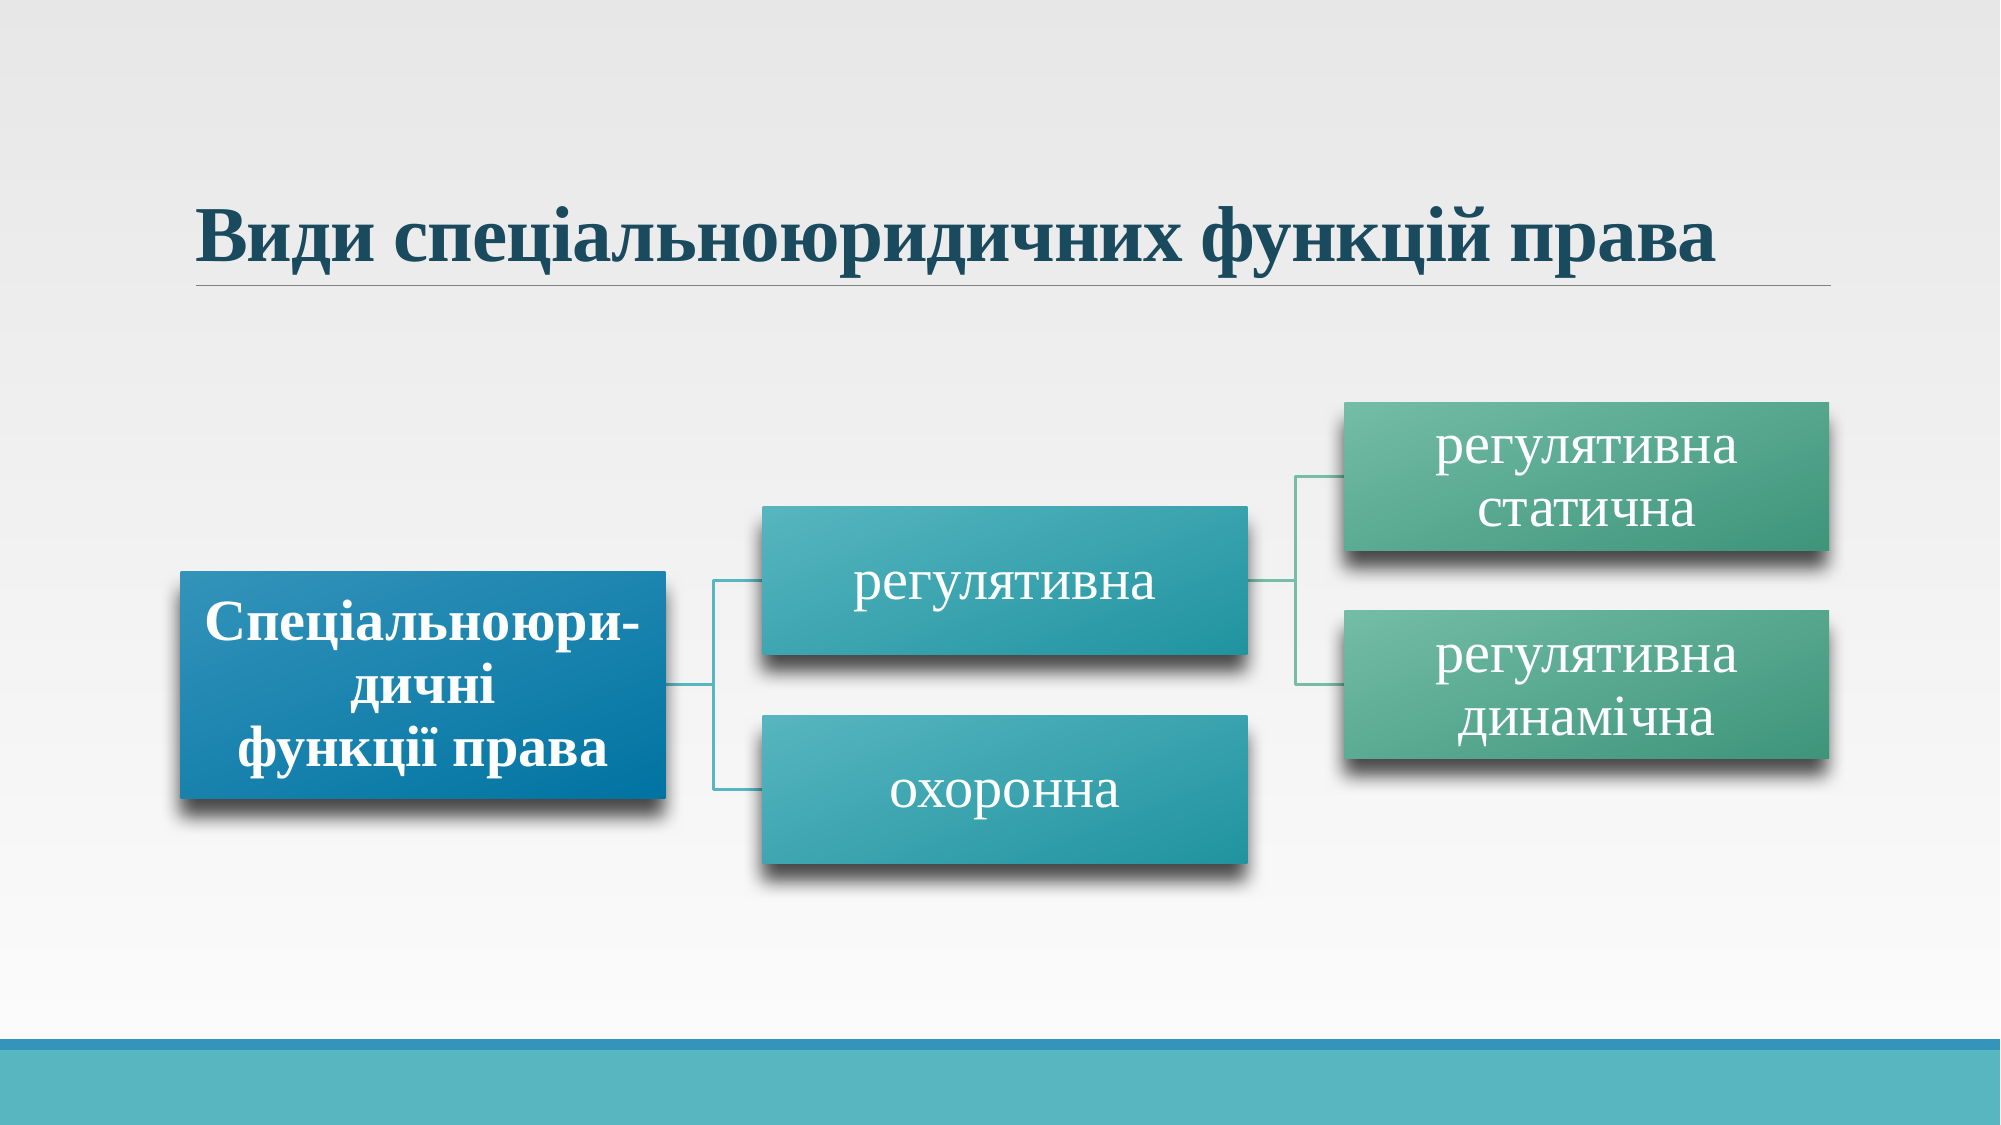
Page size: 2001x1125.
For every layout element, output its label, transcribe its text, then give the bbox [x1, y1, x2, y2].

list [179, 302, 1831, 964]
title Види спеціальноюридичних функцій права [180, 47, 1830, 285]
